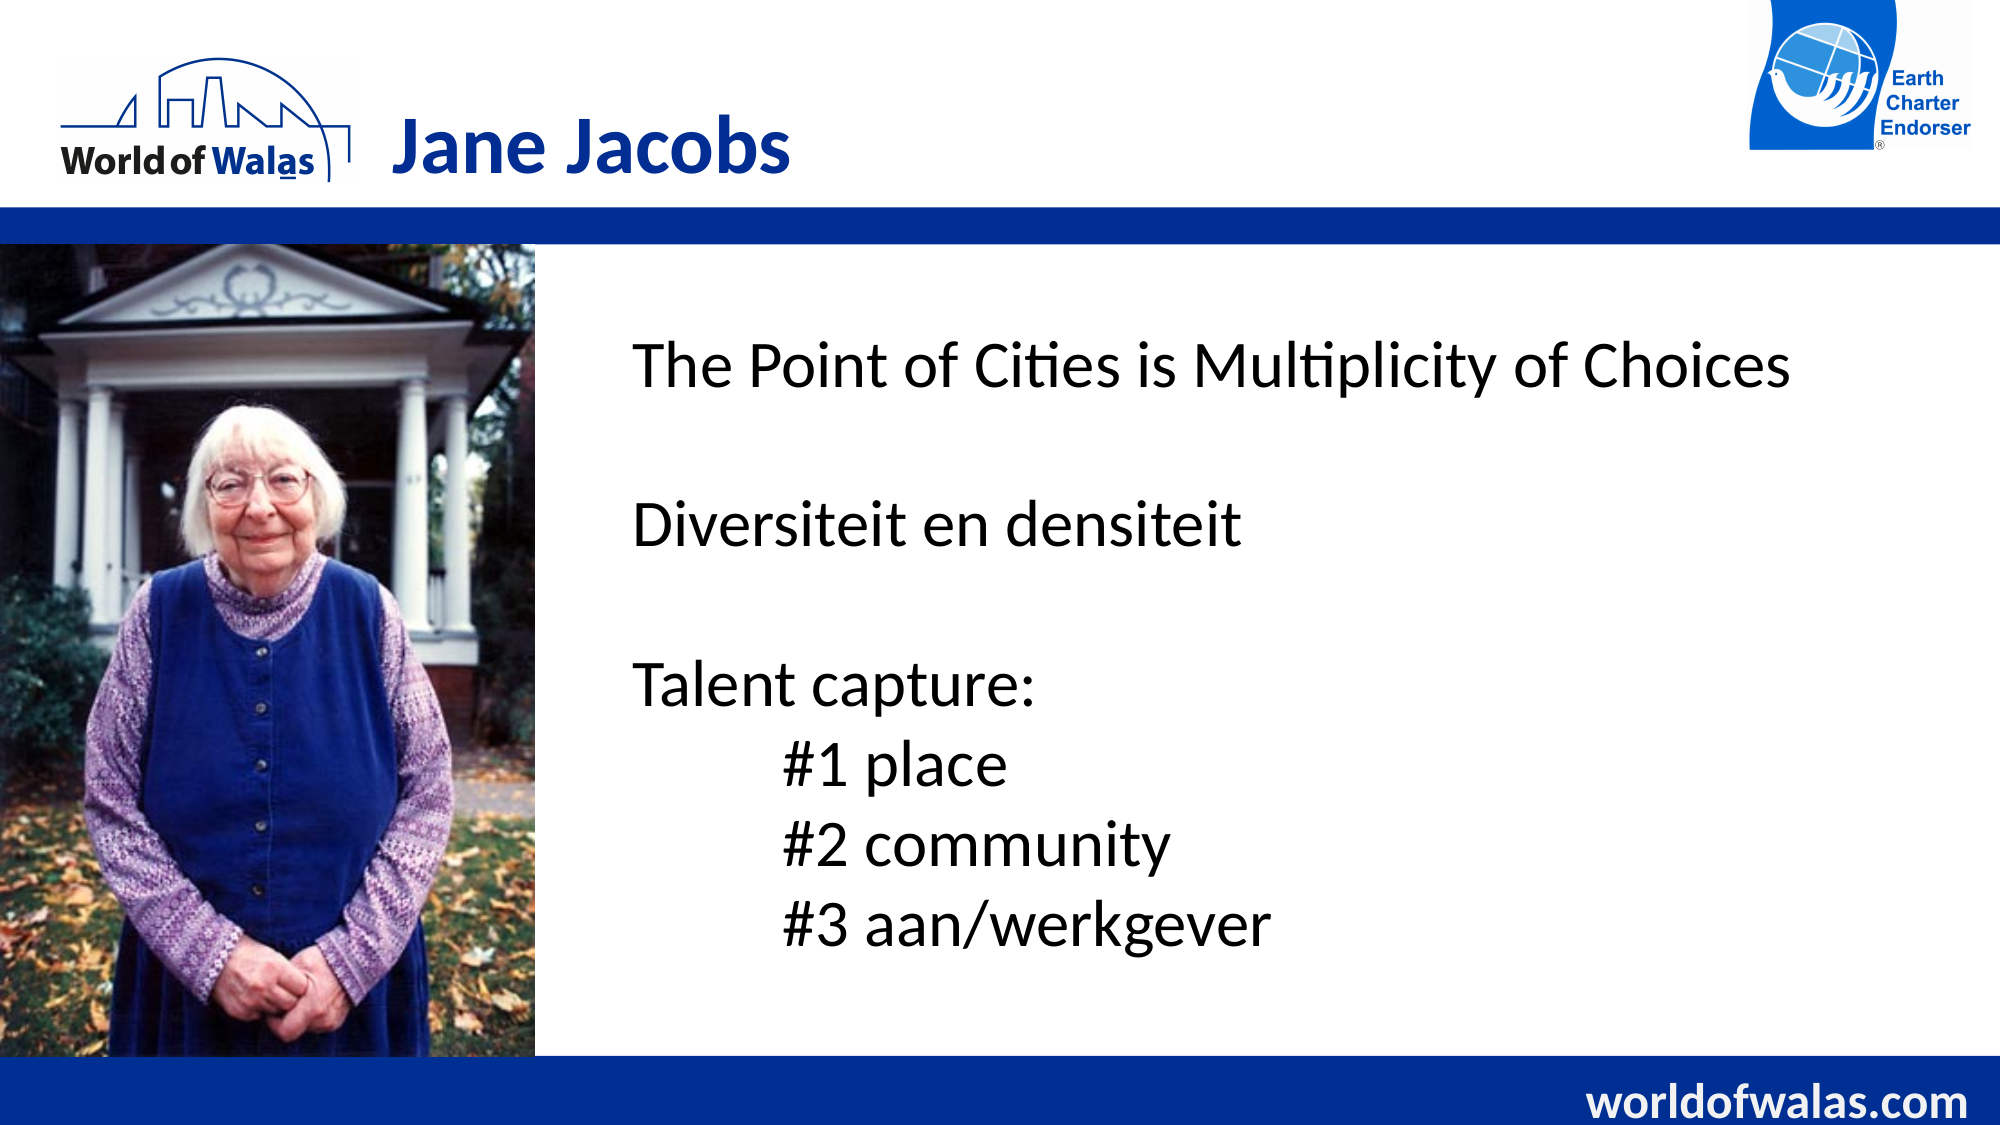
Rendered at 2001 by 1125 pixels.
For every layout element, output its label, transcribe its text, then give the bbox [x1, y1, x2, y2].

list Jane Jacobs [377, 94, 1765, 224]
text_box The Point of Cities is Multiplicity of Choices Diversiteit en densiteit Talent capture: #1 place #2 community #3 aan/werkgever [617, 312, 1808, 968]
picture [56, 55, 355, 185]
picture [1747, 0, 1971, 150]
picture [0, 244, 535, 1057]
